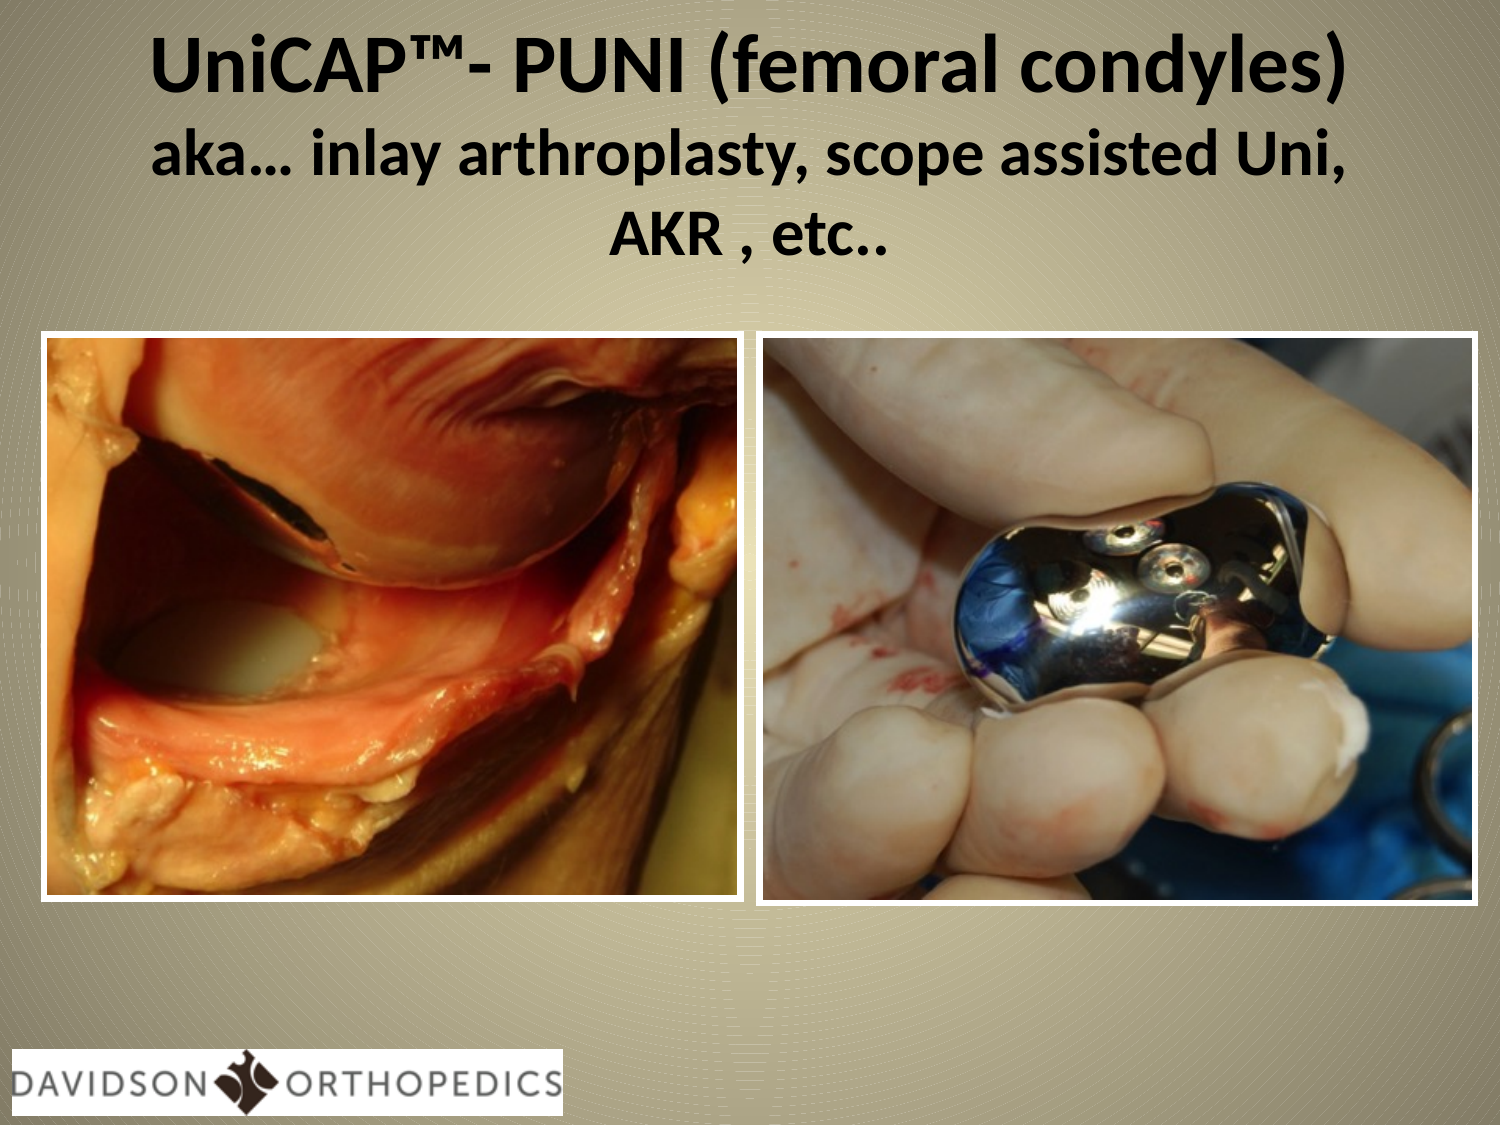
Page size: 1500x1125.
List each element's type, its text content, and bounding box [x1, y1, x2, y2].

title UniCAP™- PUNI (femoral condyles) aka… inlay arthroplasty, scope assisted Uni, AKR , etc.. [74, 44, 1426, 233]
picture [12, 1049, 563, 1116]
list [46, 337, 738, 896]
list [762, 337, 1473, 901]
